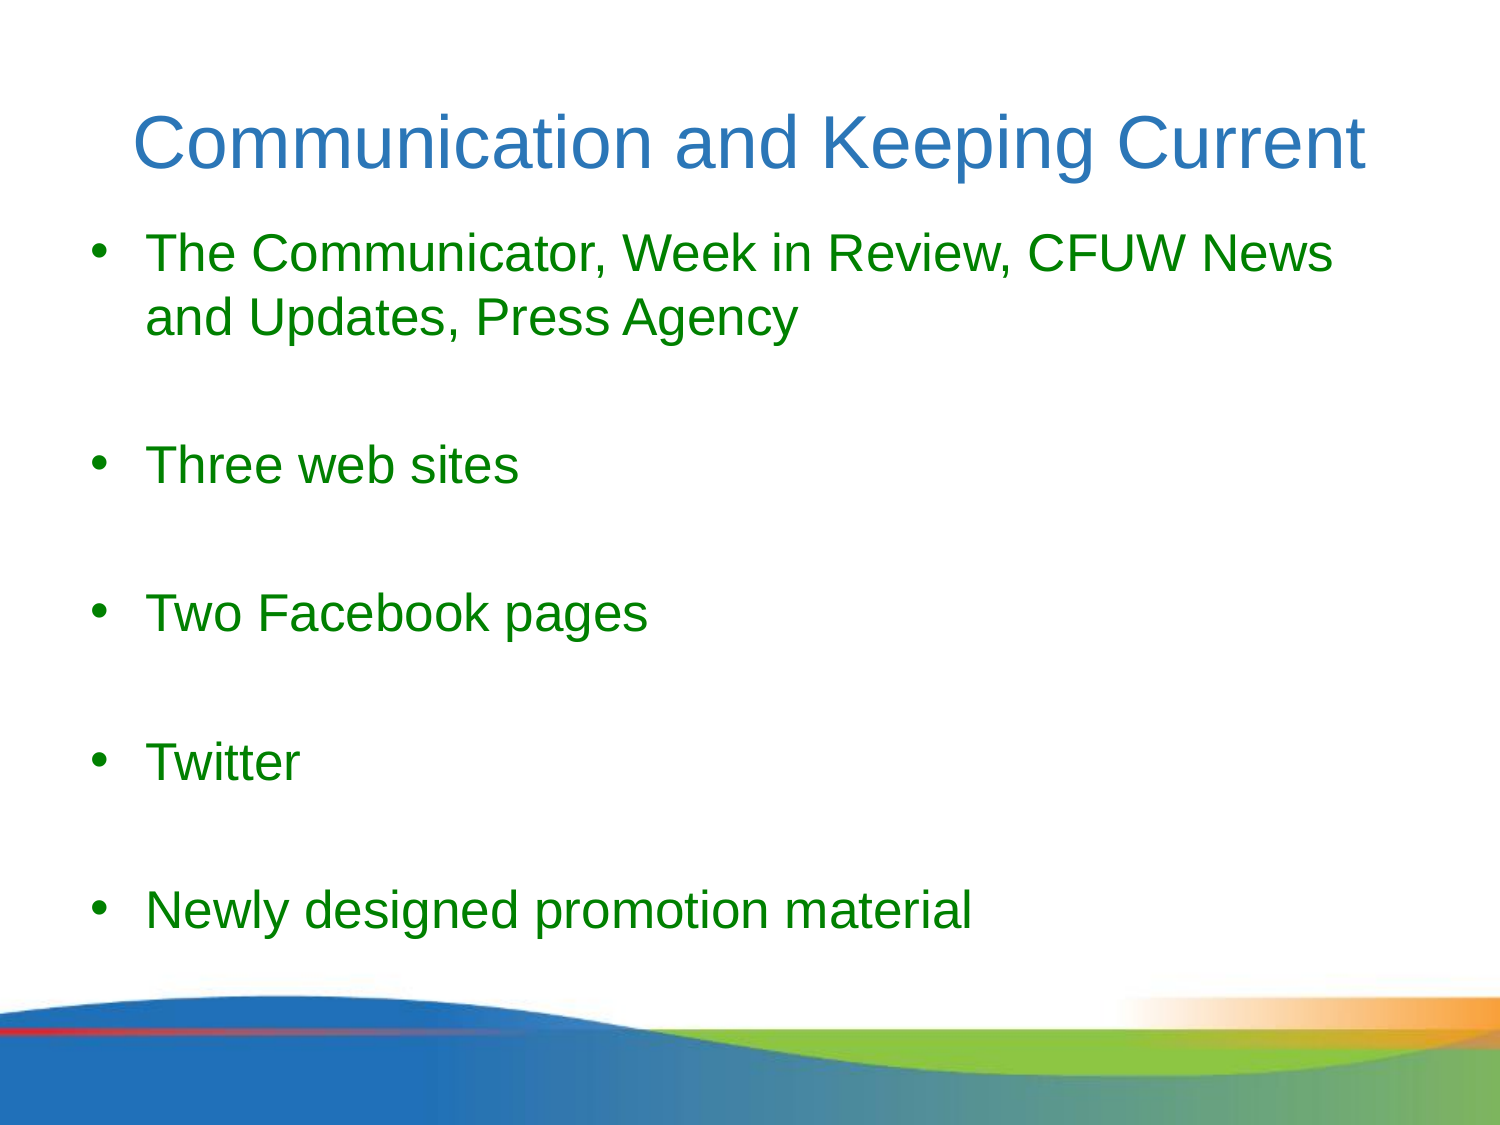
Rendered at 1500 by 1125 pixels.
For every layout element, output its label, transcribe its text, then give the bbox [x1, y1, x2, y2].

list The Communicator, Week in Review, CFUW News and Updates, Press Agency Three web sites Two Facebook pages Twitter Newly designed promotion material [75, 210, 1425, 954]
title Communication and Keeping Current [75, 45, 1425, 210]
picture [0, 0, 1500, 1125]
